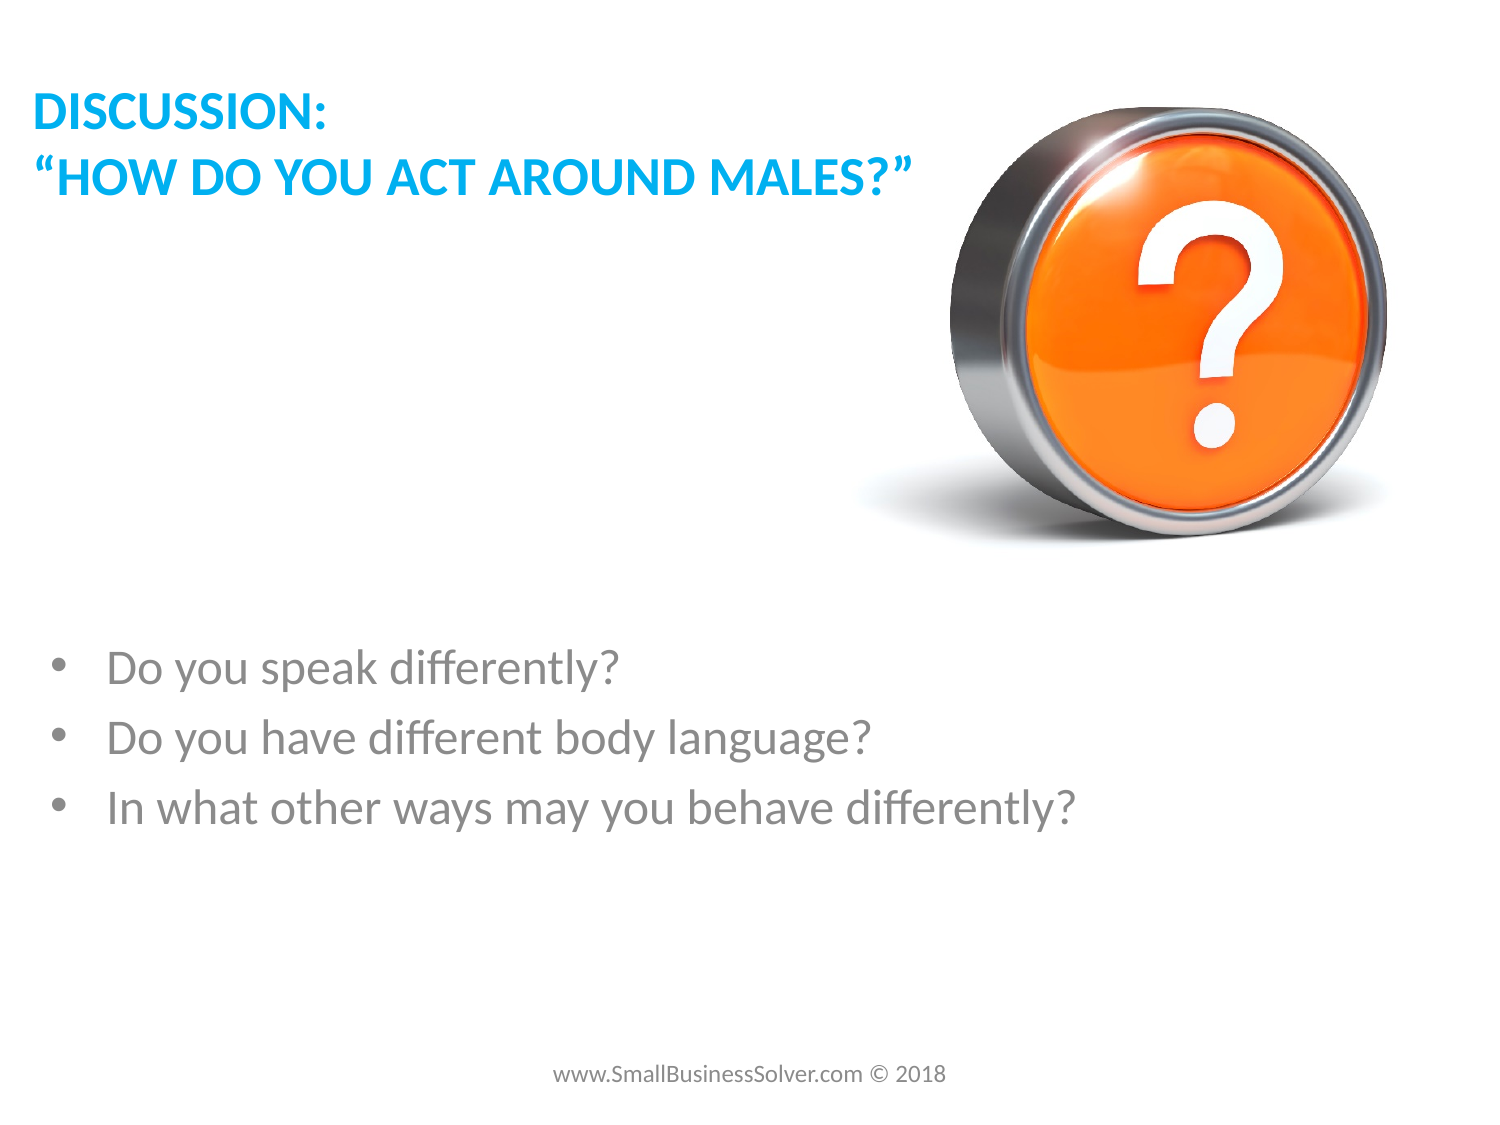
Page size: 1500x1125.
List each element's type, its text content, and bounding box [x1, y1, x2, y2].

title Discussion: “How do you act around males?” [17, 67, 833, 232]
footer www.SmallBusinessSolver.com © 2018 [512, 1042, 988, 1103]
picture [838, 0, 1500, 662]
list Do you speak differently? Do you have different body language? In what other ways may you behave differently? [35, 408, 1170, 976]
